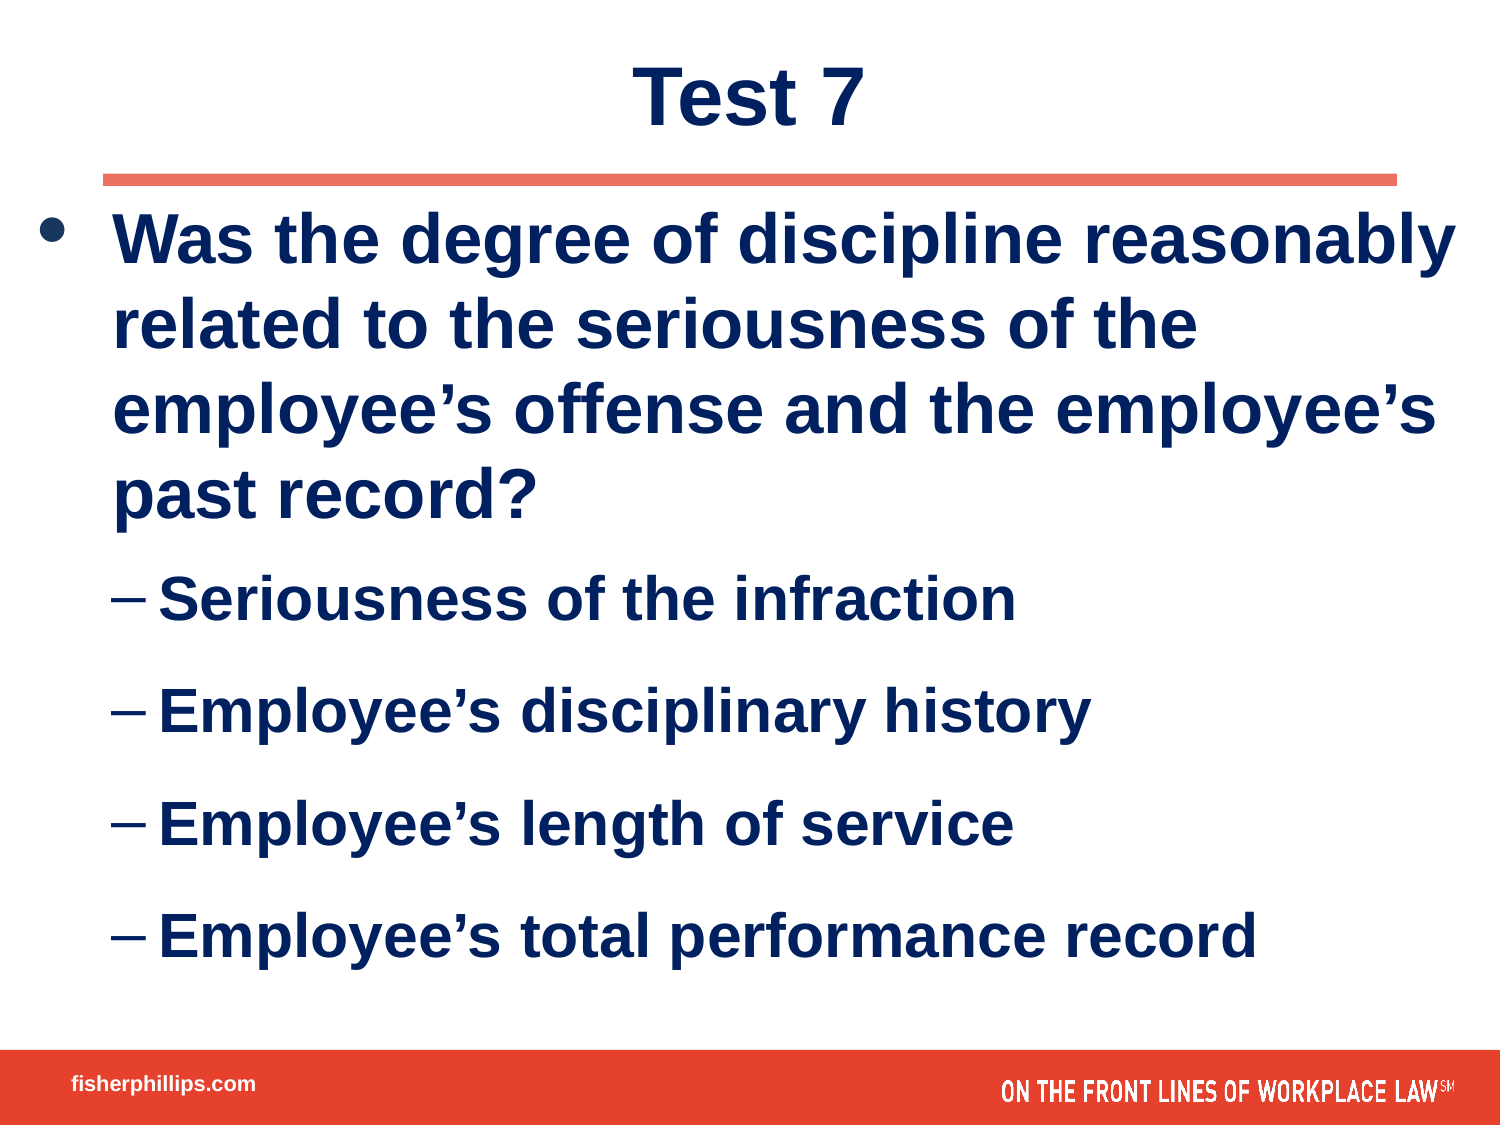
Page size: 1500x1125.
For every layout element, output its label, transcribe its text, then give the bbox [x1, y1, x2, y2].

text_box Was the degree of discipline reasonably related to the seriousness of the employee’s offense and the employee’s past record? Seriousness of the infraction Employee’s disciplinary history Employee’s length of service Employee’s total performance record [24, 187, 1475, 1025]
picture [1002, 1080, 1454, 1102]
title Test 7 [0, 37, 1500, 160]
